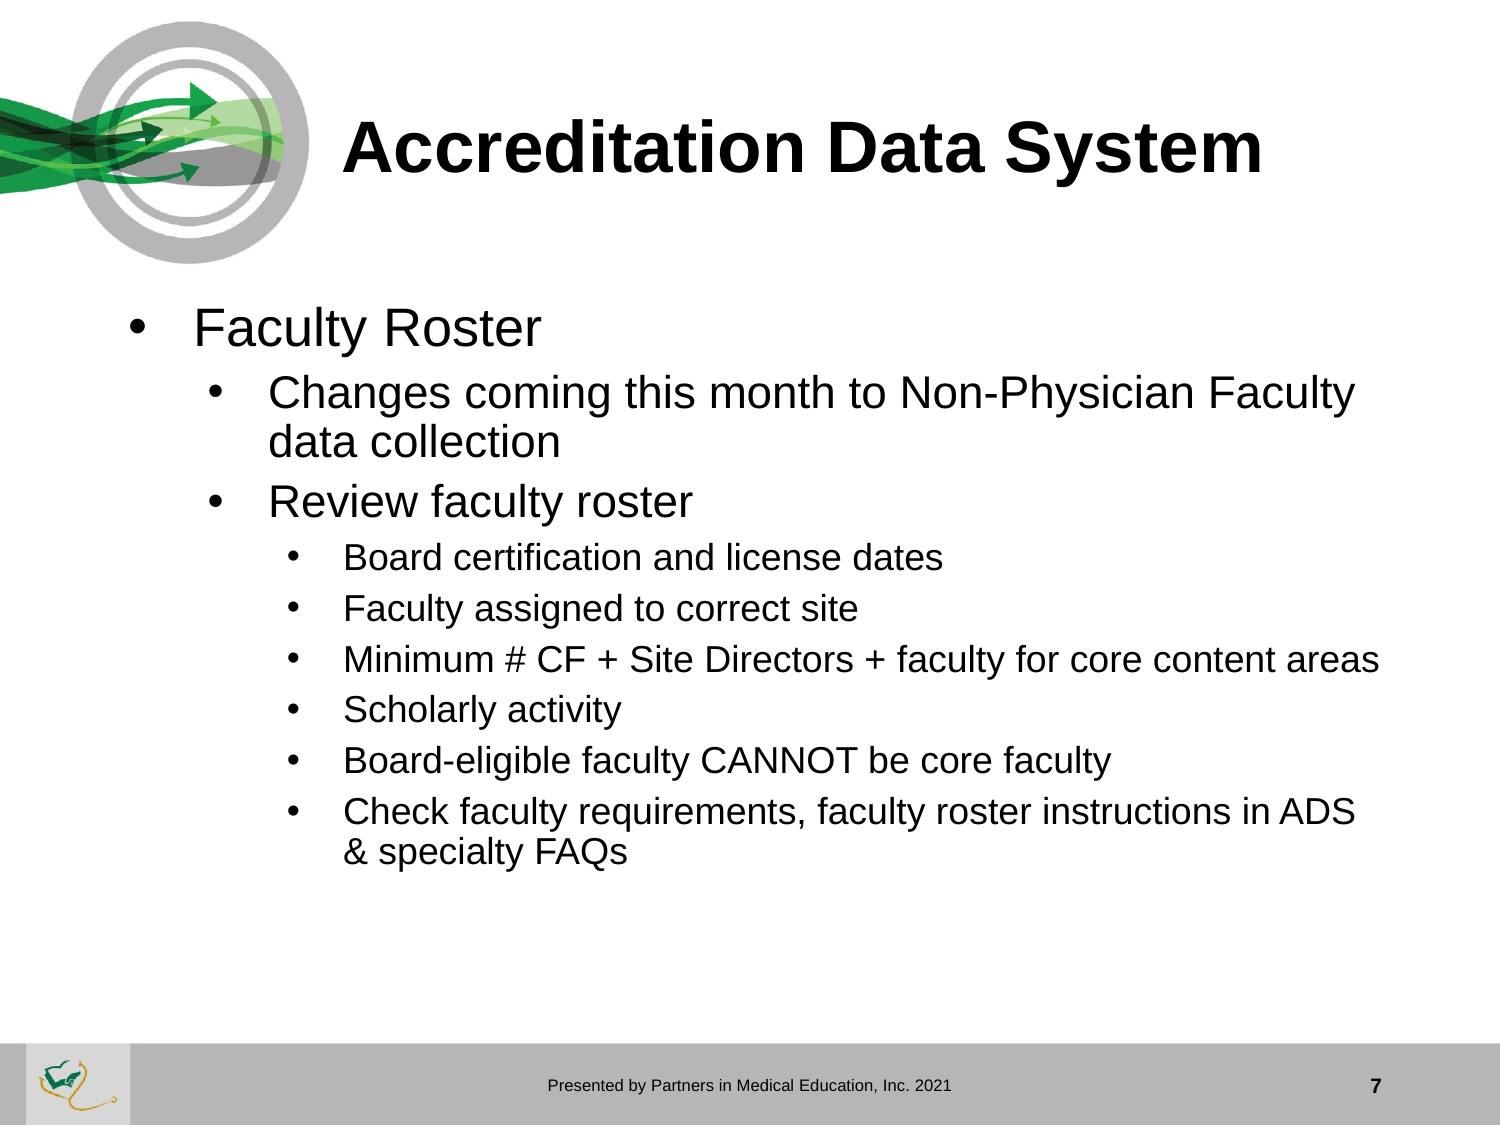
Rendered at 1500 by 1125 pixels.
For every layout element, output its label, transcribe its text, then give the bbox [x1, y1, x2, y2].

title Accreditation Data System [326, 40, 1397, 258]
footer Presented by Partners in Medical Education, Inc. 2021 [496, 1054, 1004, 1115]
picture [0, 0, 1500, 1125]
slide_number 7 [1059, 1055, 1397, 1116]
list Faculty Roster Changes coming this month to Non-Physician Faculty data collection Review faculty roster Board certification and license dates Faculty assigned to correct site Minimum # CF + Site Directors + faculty for core content areas Scholarly activity Board-eligible faculty CANNOT be core faculty Check faculty requirements, faculty roster instructions in ADS & specialty FAQs [103, 285, 1397, 1014]
